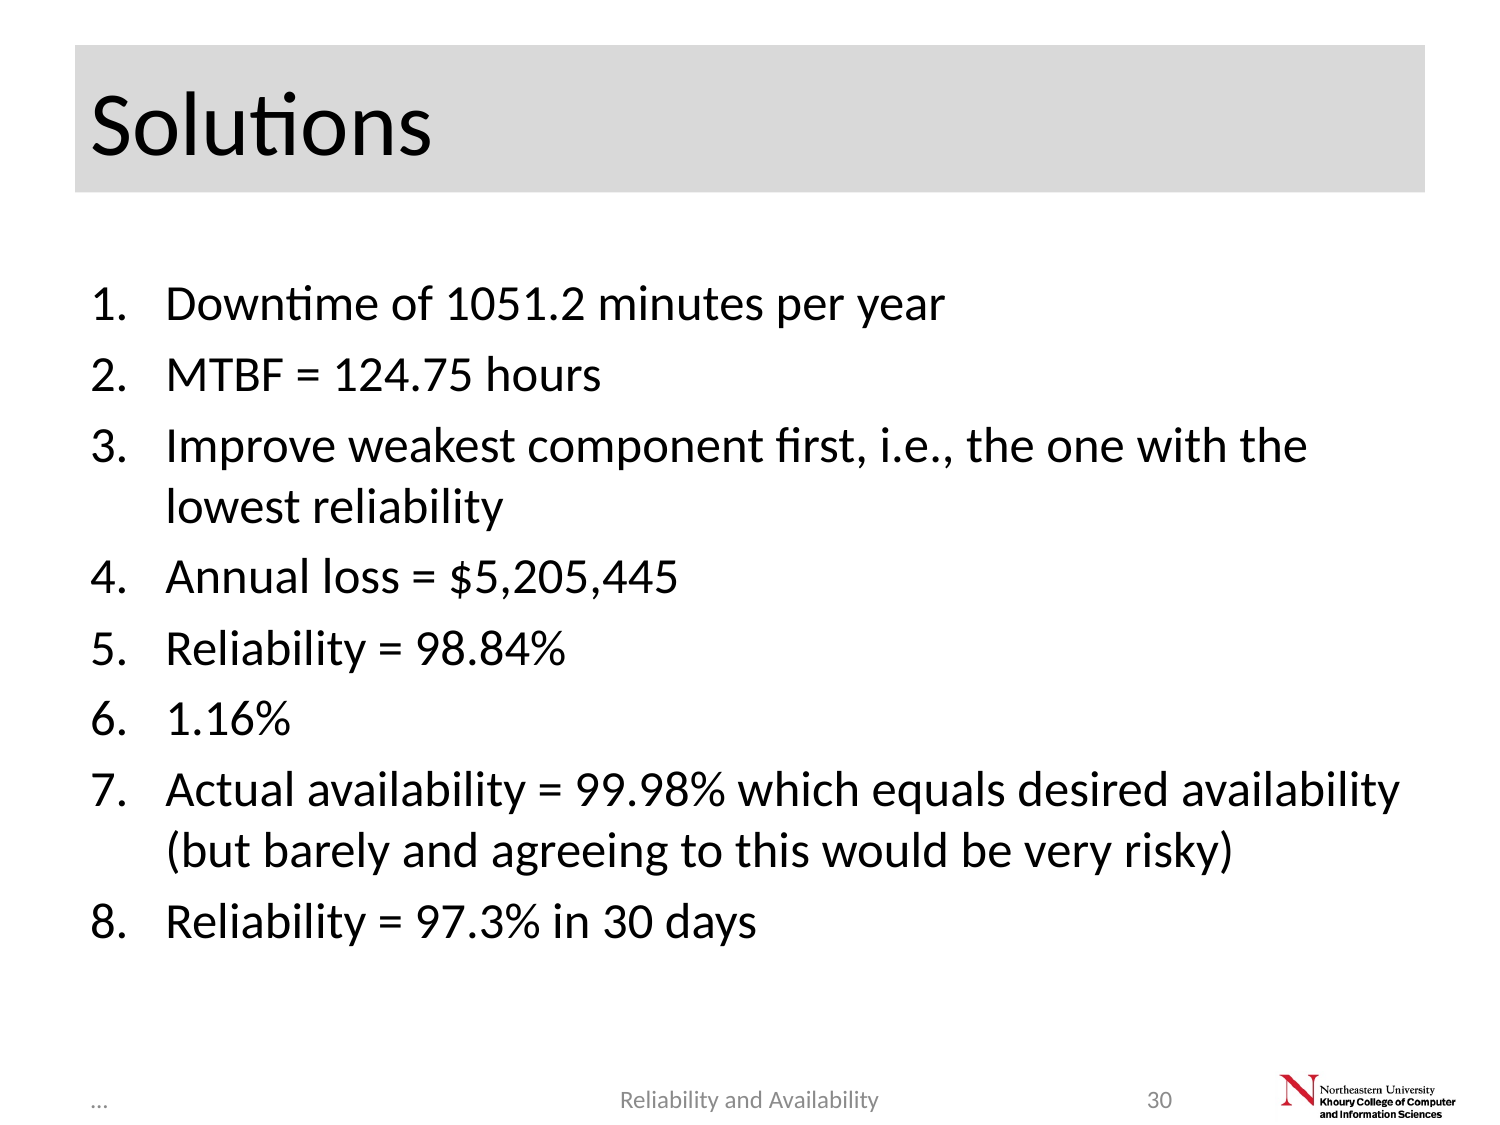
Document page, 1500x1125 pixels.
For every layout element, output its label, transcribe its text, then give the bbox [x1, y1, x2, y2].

title Solutions [75, 45, 1425, 193]
slide_number 30 [1074, 1074, 1188, 1122]
slide_number ... [75, 1074, 425, 1122]
footer Reliability and Availability [512, 1074, 988, 1122]
list Downtime of 1051.2 minutes per year MTBF = 124.75 hours Improve weakest component first, i.e., the one with the lowest reliability Annual loss = $5,205,445 Reliability = 98.84% 1.16% Actual availability = 99.98% which equals desired availability (but barely and agreeing to this would be very risky) Reliability = 97.3% in 30 days [75, 262, 1425, 1005]
picture [1275, 1071, 1458, 1122]
